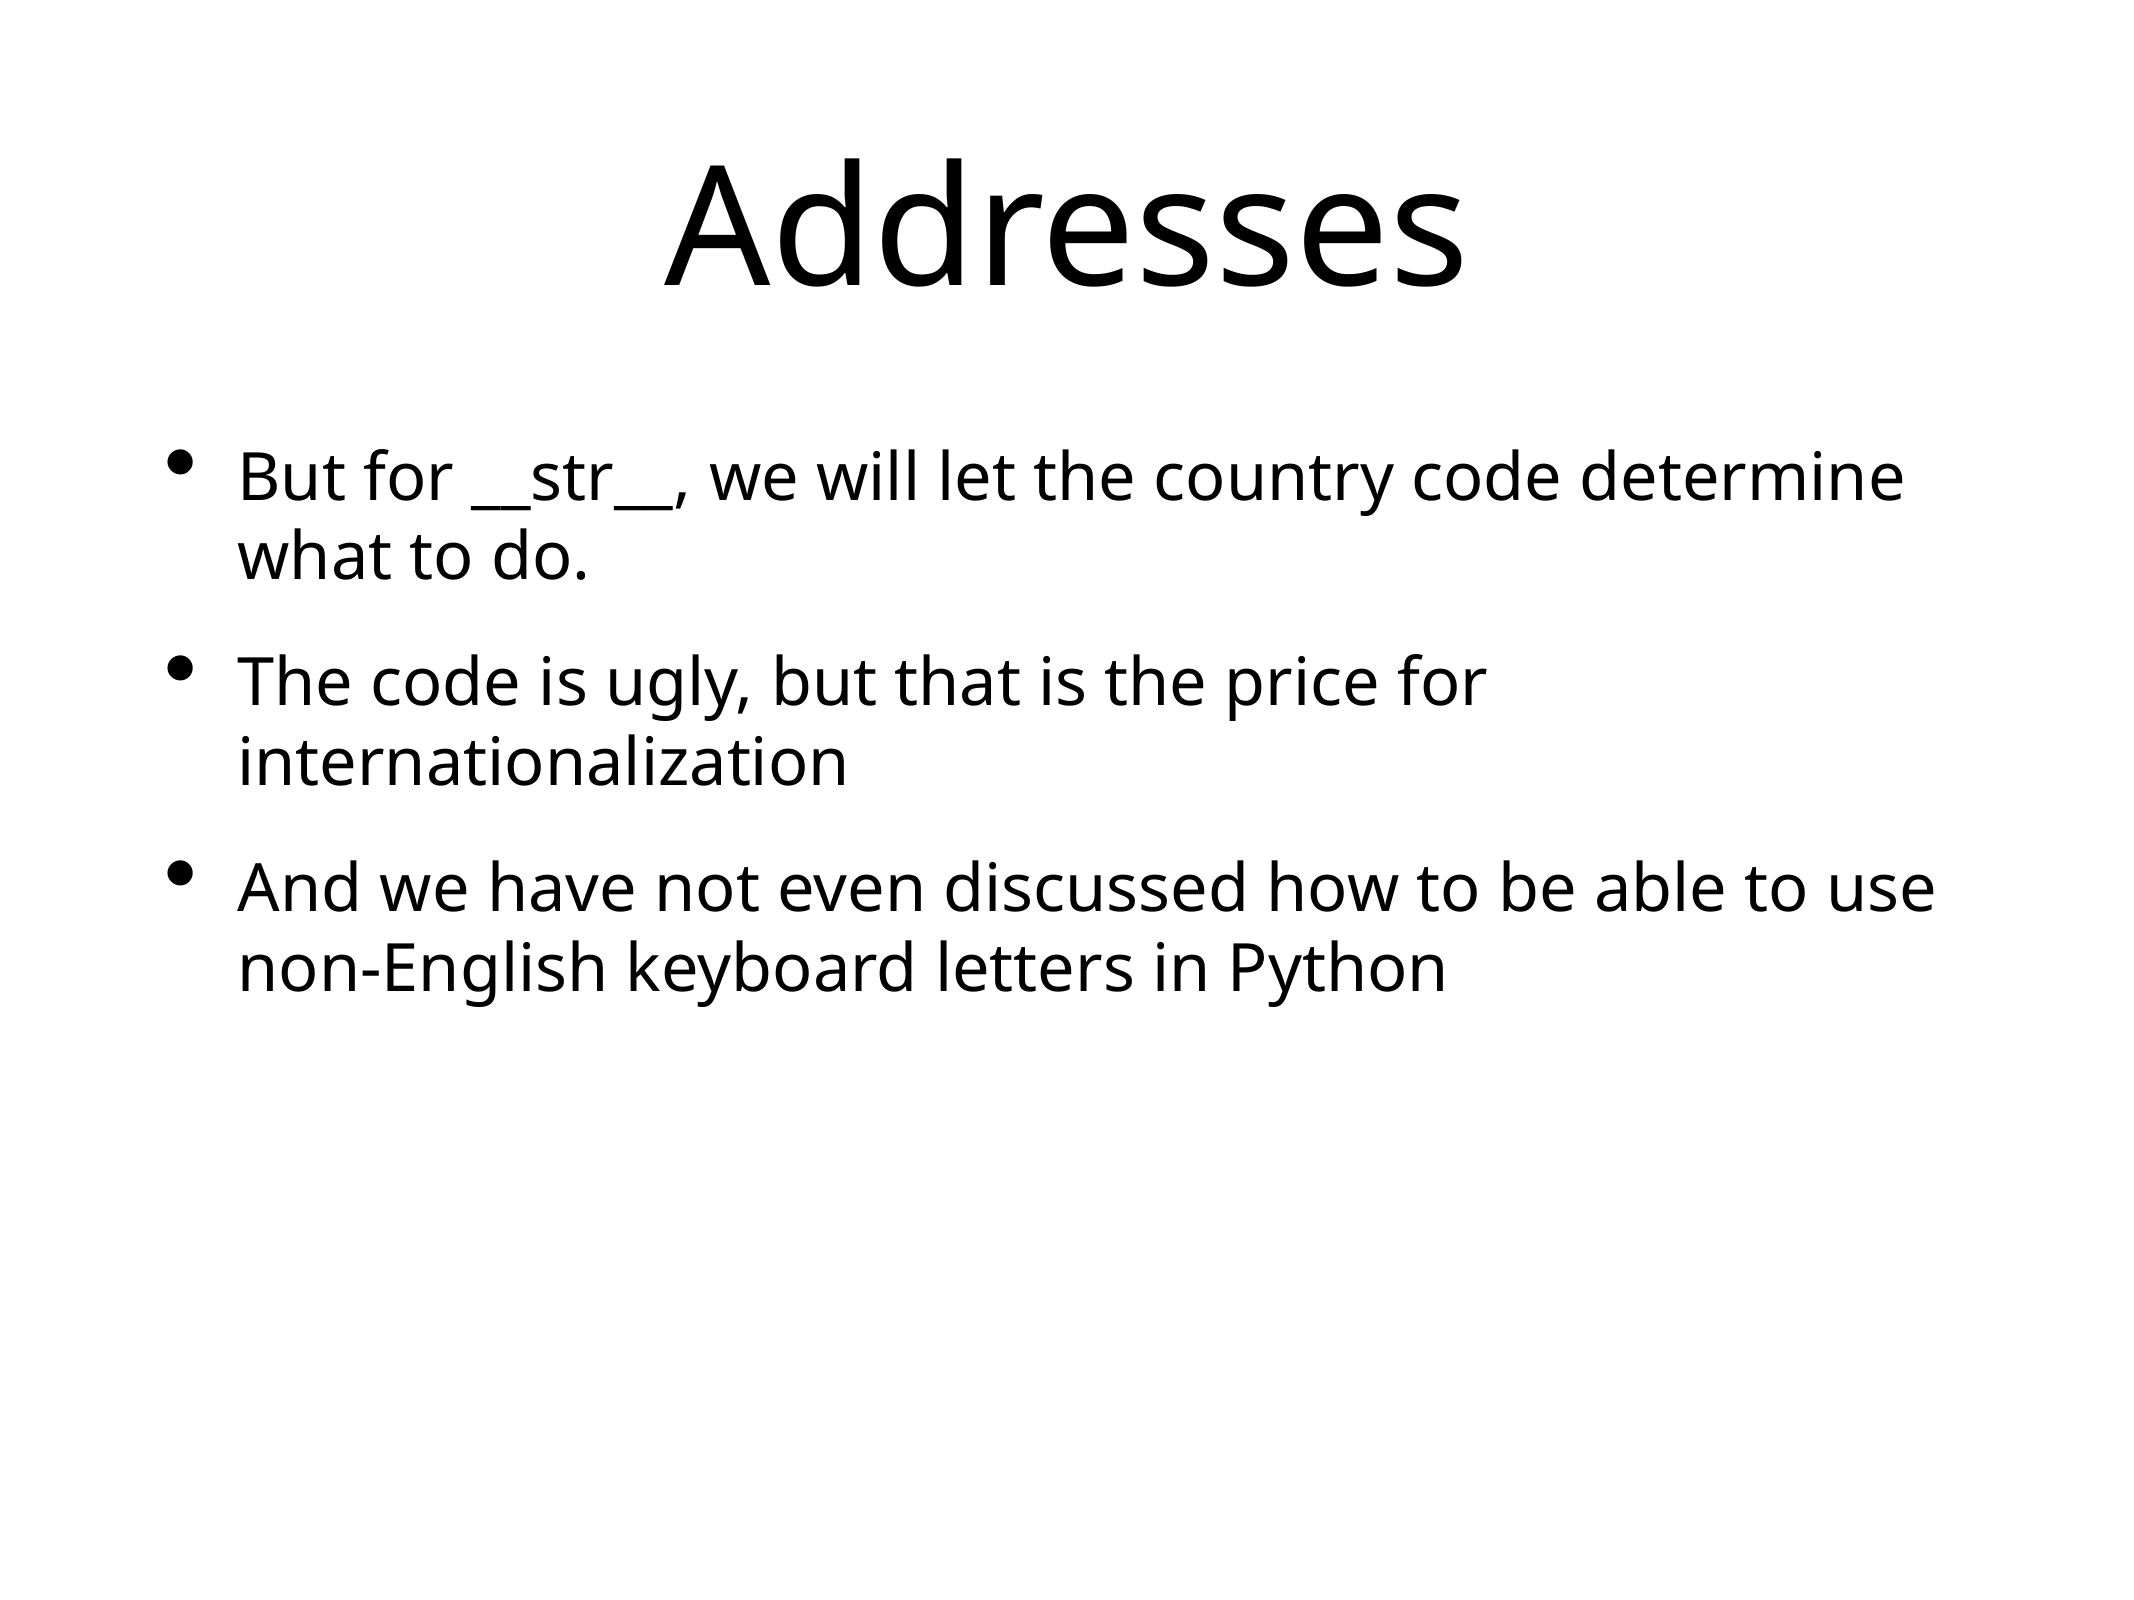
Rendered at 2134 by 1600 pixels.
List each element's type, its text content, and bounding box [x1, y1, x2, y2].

list But for __str__, we will let the country code determine what to do. The code is ugly, but that is the price for internationalization And we have not even discussed how to be able to use non-English keyboard letters in Python [155, 424, 1978, 1457]
title Addresses [155, 41, 1978, 397]
